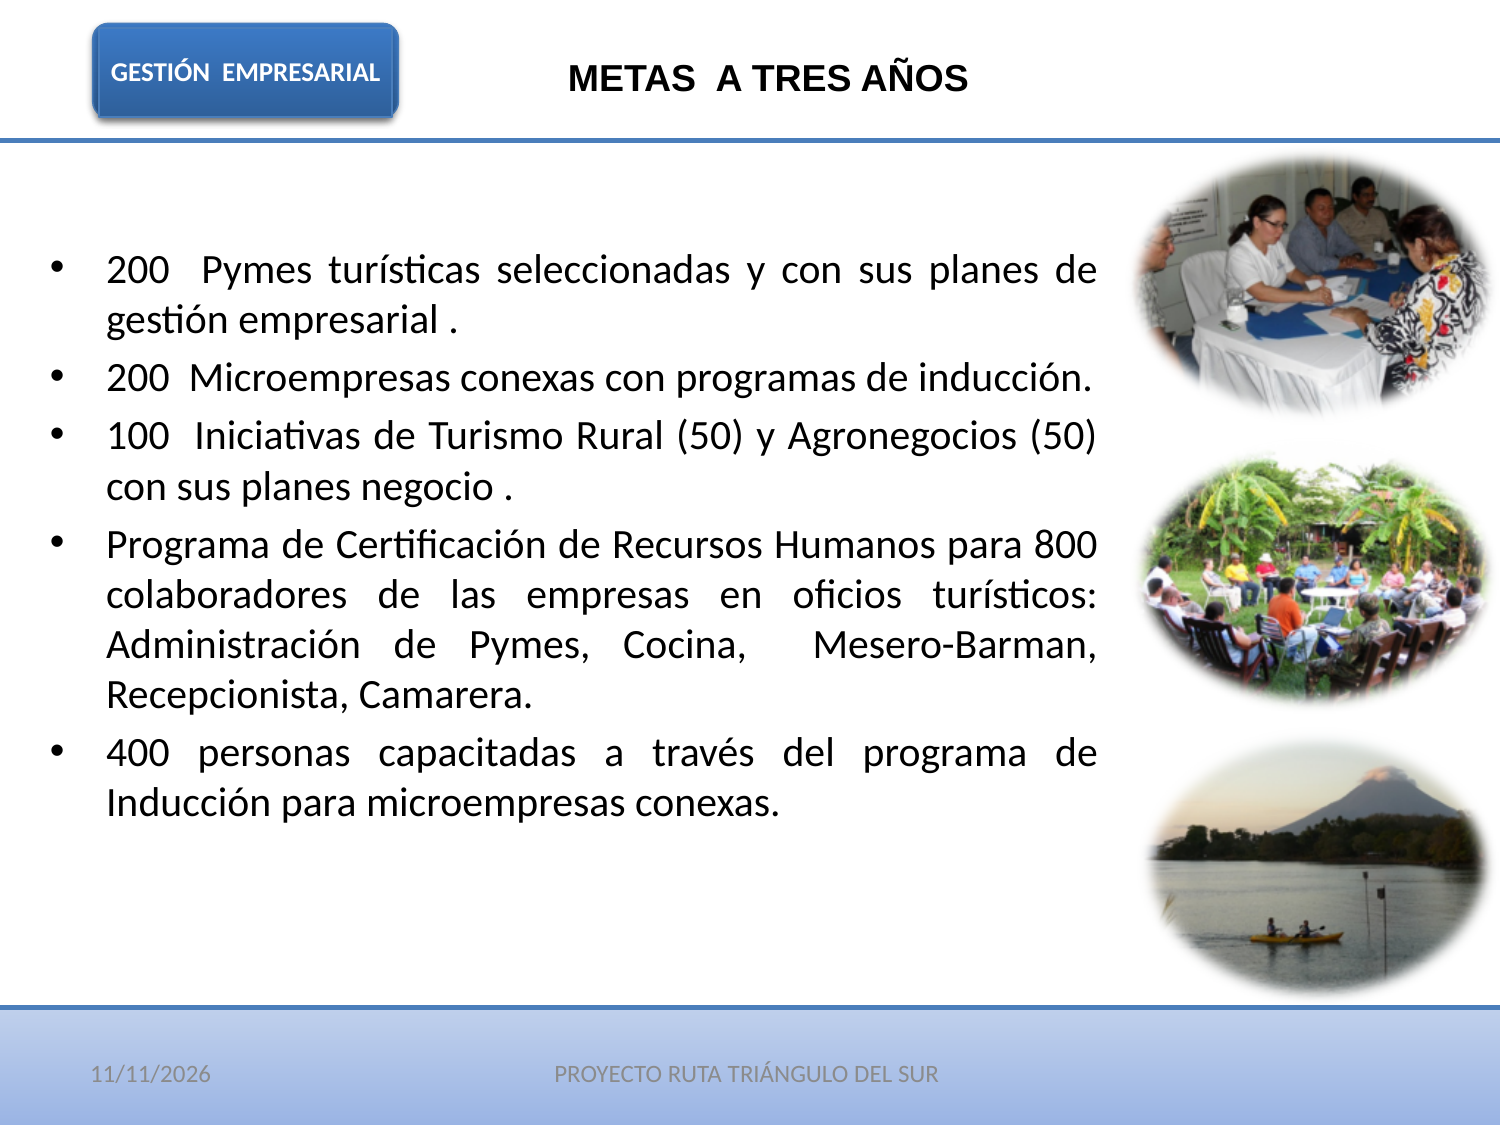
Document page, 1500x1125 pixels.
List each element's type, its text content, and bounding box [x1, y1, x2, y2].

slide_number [75, 1042, 425, 1103]
footer PROYECTO RUTA TRIÁNGULO DEL SUR [512, 1042, 988, 1103]
text_box [0, 1015, 1500, 1125]
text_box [92, 23, 399, 118]
picture [1128, 436, 1500, 717]
text_box 200 Pymes turísticas seleccionadas y con sus planes de gestión empresarial . 200 Microempresas conexas con programas de inducción. 100 Iniciativas de Turismo Rural (50) y Agronegocios (50) con sus planes negocio . Programa de Certificación de Recursos Humanos para 800 colaboradores de las empresas en oficios turísticos: Administración de Pymes, Cocina, Mesero-Barman, Recepcionista, Camarera. 400 personas capacitadas a través del programa de Inducción para microempresas conexas. [35, 175, 1114, 938]
picture [1123, 143, 1500, 428]
text_box METAS A TRES AÑOS [553, 46, 995, 107]
picture [1135, 725, 1500, 1010]
